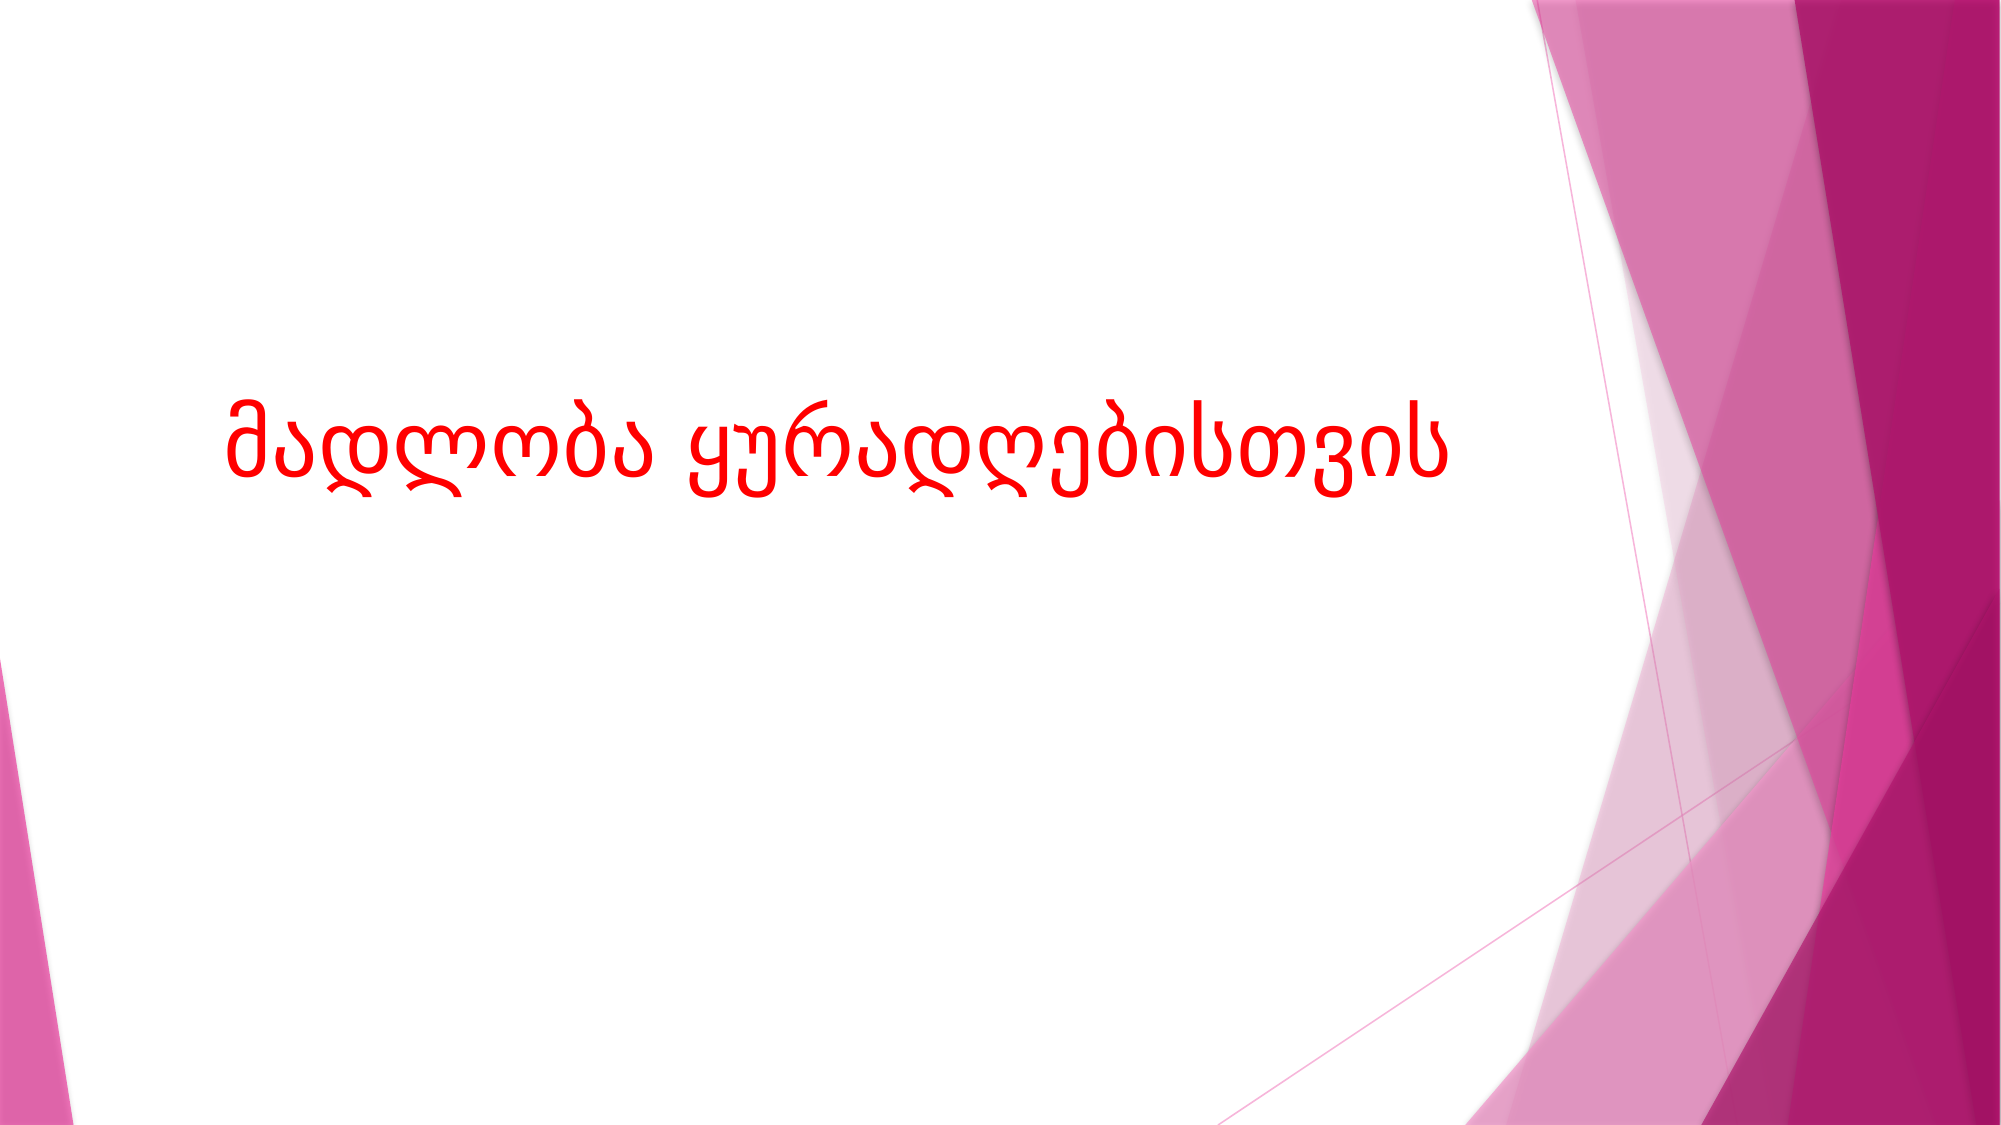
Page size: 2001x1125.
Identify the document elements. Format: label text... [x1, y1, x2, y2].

text_box მადლობა ყურადღებისთვის [208, 377, 1665, 638]
